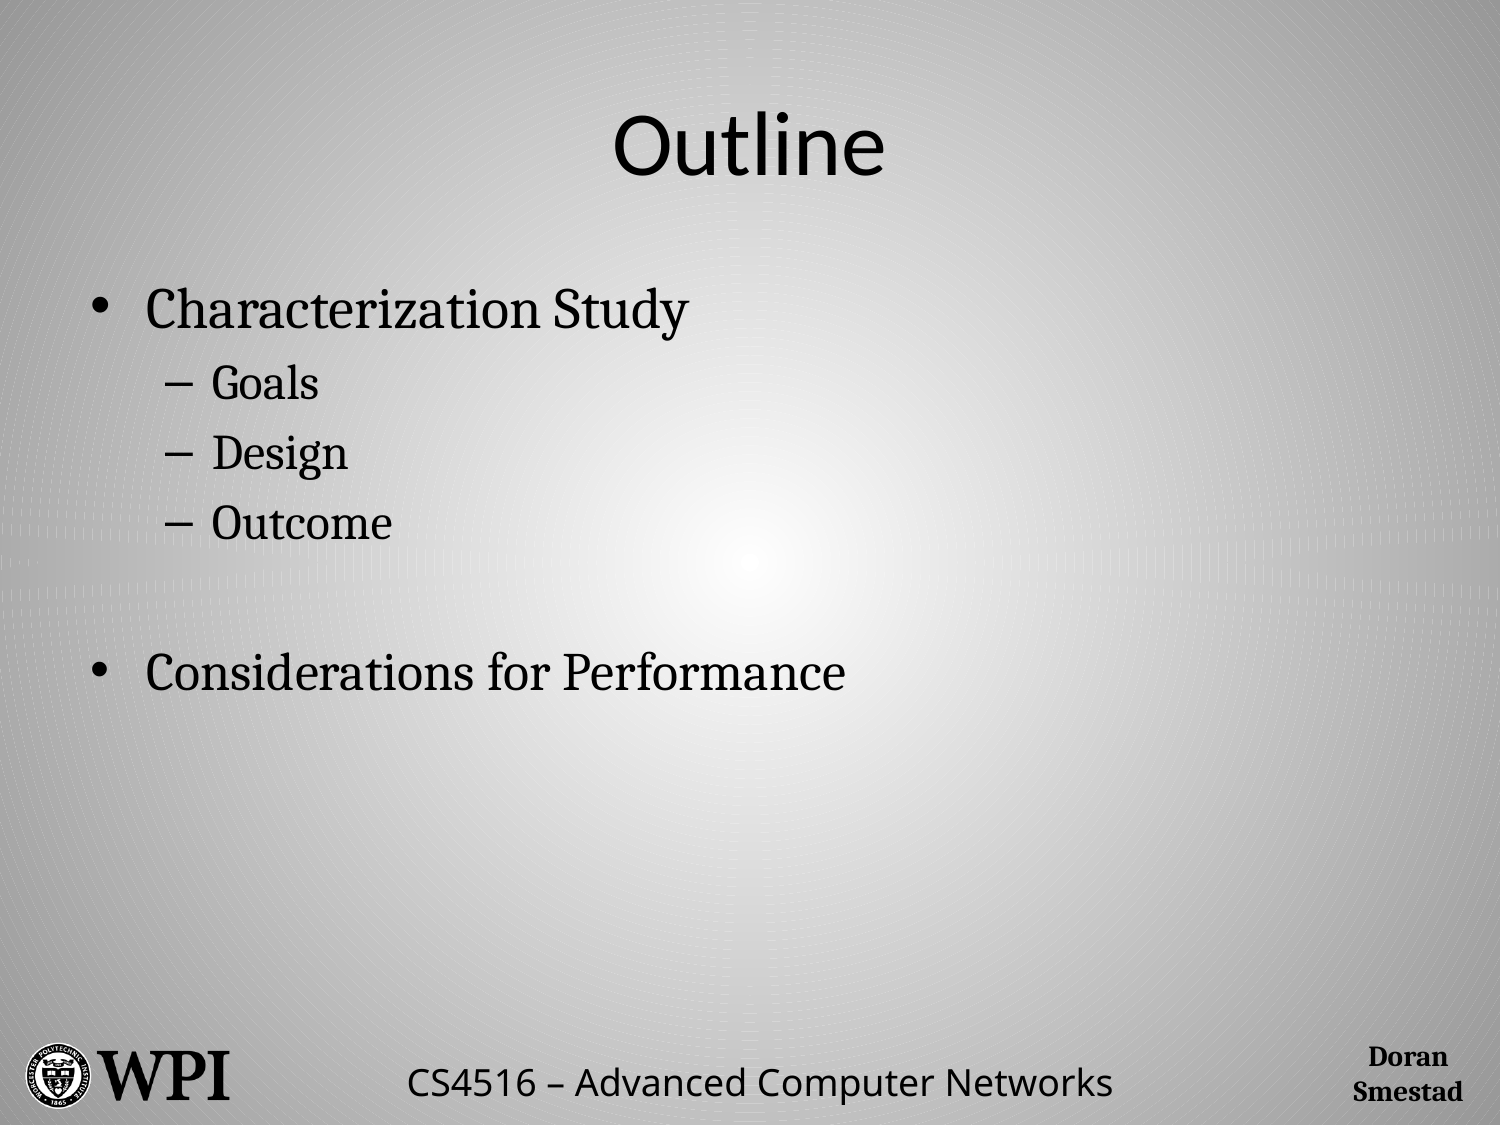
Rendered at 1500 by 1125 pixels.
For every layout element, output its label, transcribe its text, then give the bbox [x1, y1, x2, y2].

title Outline [75, 45, 1425, 233]
picture [21, 994, 232, 1125]
list Characterization Study Goals Design Outcome Considerations for Performance [75, 262, 1425, 1005]
